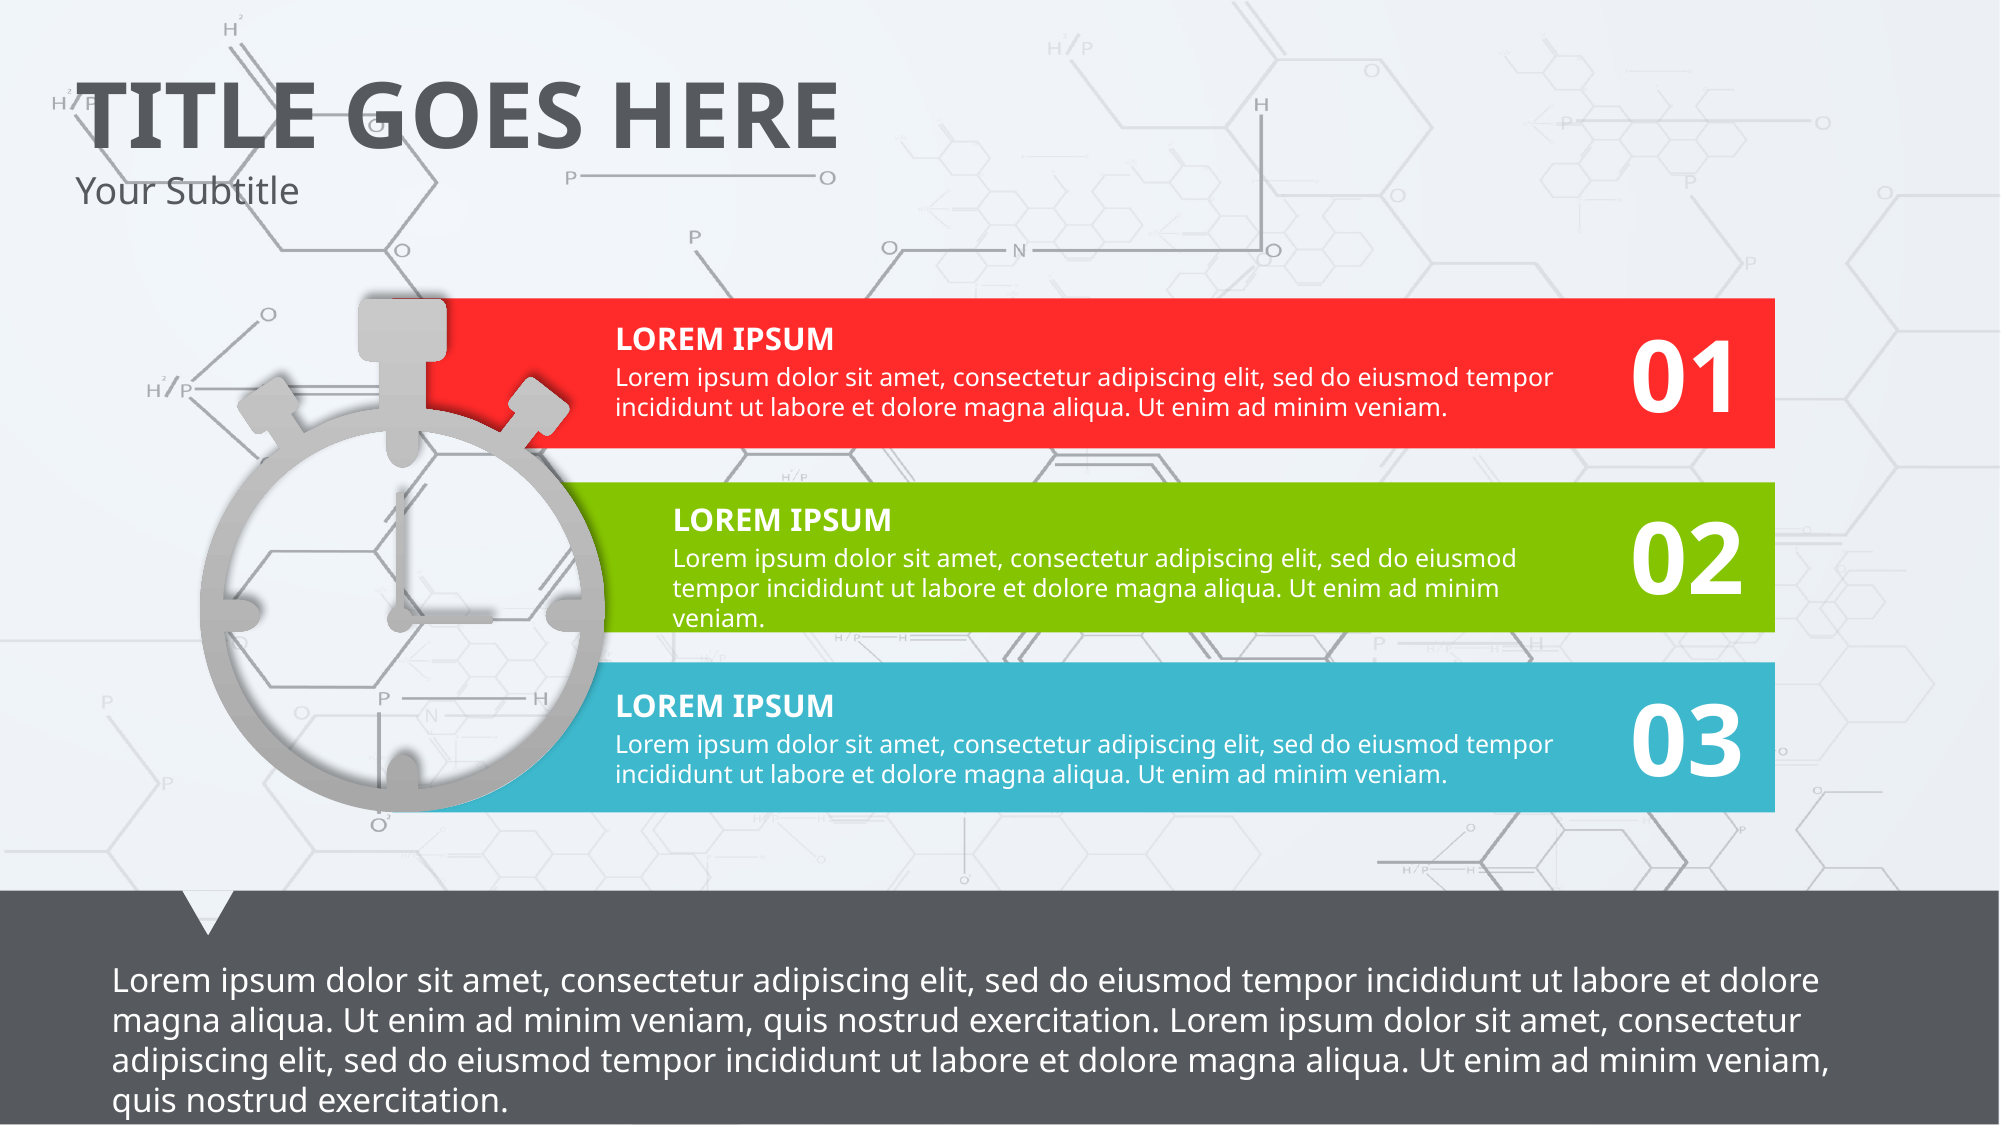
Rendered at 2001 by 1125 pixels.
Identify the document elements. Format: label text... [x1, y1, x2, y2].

text_box Lorem ipsum dolor sit amet, consectetur adipiscing elit, sed do eiusmod tempor incididunt ut labore et dolore magna aliqua. Ut enim ad minim veniam, quis nostrud exercitation. Lorem ipsum dolor sit amet, consectetur adipiscing elit, sed do eiusmod tempor incididunt ut labore et dolore magna aliqua. Ut enim ad minim veniam, quis nostrud exercitation. [96, 952, 1902, 1125]
text_box [575, 481, 1776, 634]
text_box [424, 661, 1776, 814]
text_box 03 [1612, 669, 1763, 804]
text_box LOREM IPSUM Lorem ipsum dolor sit amet, consectetur adipiscing elit, sed do eiusmod tempor incididunt ut labore et dolore magna aliqua. Ut enim ad minim veniam. [662, 495, 1588, 638]
text_box [0, 889, 2000, 1125]
text_box 01 [1612, 305, 1763, 441]
text_box TITLE GOES HERE Your Subtitle [60, 49, 1036, 220]
text_box [436, 297, 1776, 450]
text_box [198, 297, 606, 814]
text_box LOREM IPSUM Lorem ipsum dolor sit amet, consectetur adipiscing elit, sed do eiusmod tempor incididunt ut labore et dolore magna aliqua. Ut enim ad minim veniam. [605, 314, 1598, 427]
text_box LOREM IPSUM Lorem ipsum dolor sit amet, consectetur adipiscing elit, sed do eiusmod tempor incididunt ut labore et dolore magna aliqua. Ut enim ad minim veniam. [605, 680, 1598, 794]
text_box 02 [1612, 487, 1763, 623]
